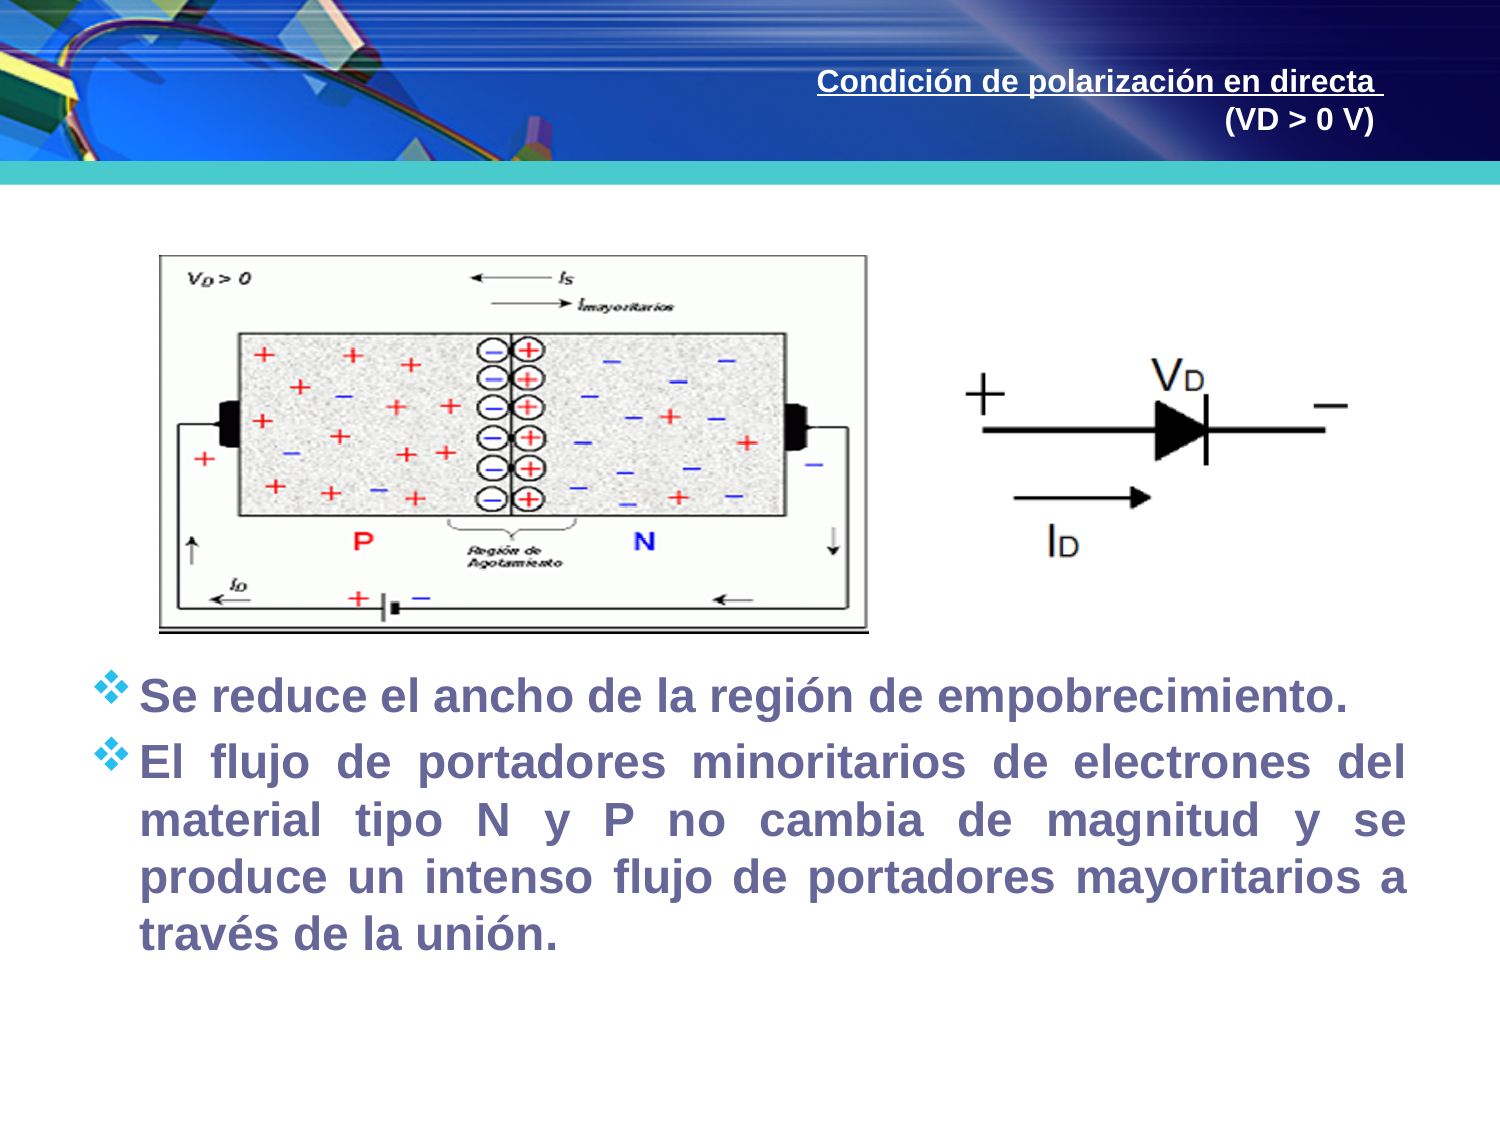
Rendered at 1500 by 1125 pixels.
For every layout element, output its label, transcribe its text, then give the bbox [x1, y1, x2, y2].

picture [950, 349, 1374, 563]
title Condición de polarización en directa (VD > 0 V) [103, 52, 1400, 145]
picture [0, 0, 1500, 161]
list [159, 255, 869, 634]
list Se reduce el ancho de la región de empobrecimiento. El flujo de portadores minoritarios de electrones del material tipo N y P no cambia de magnitud y se produce un intenso flujo de portadores mayoritarios a través de la unión. [74, 656, 1424, 1006]
